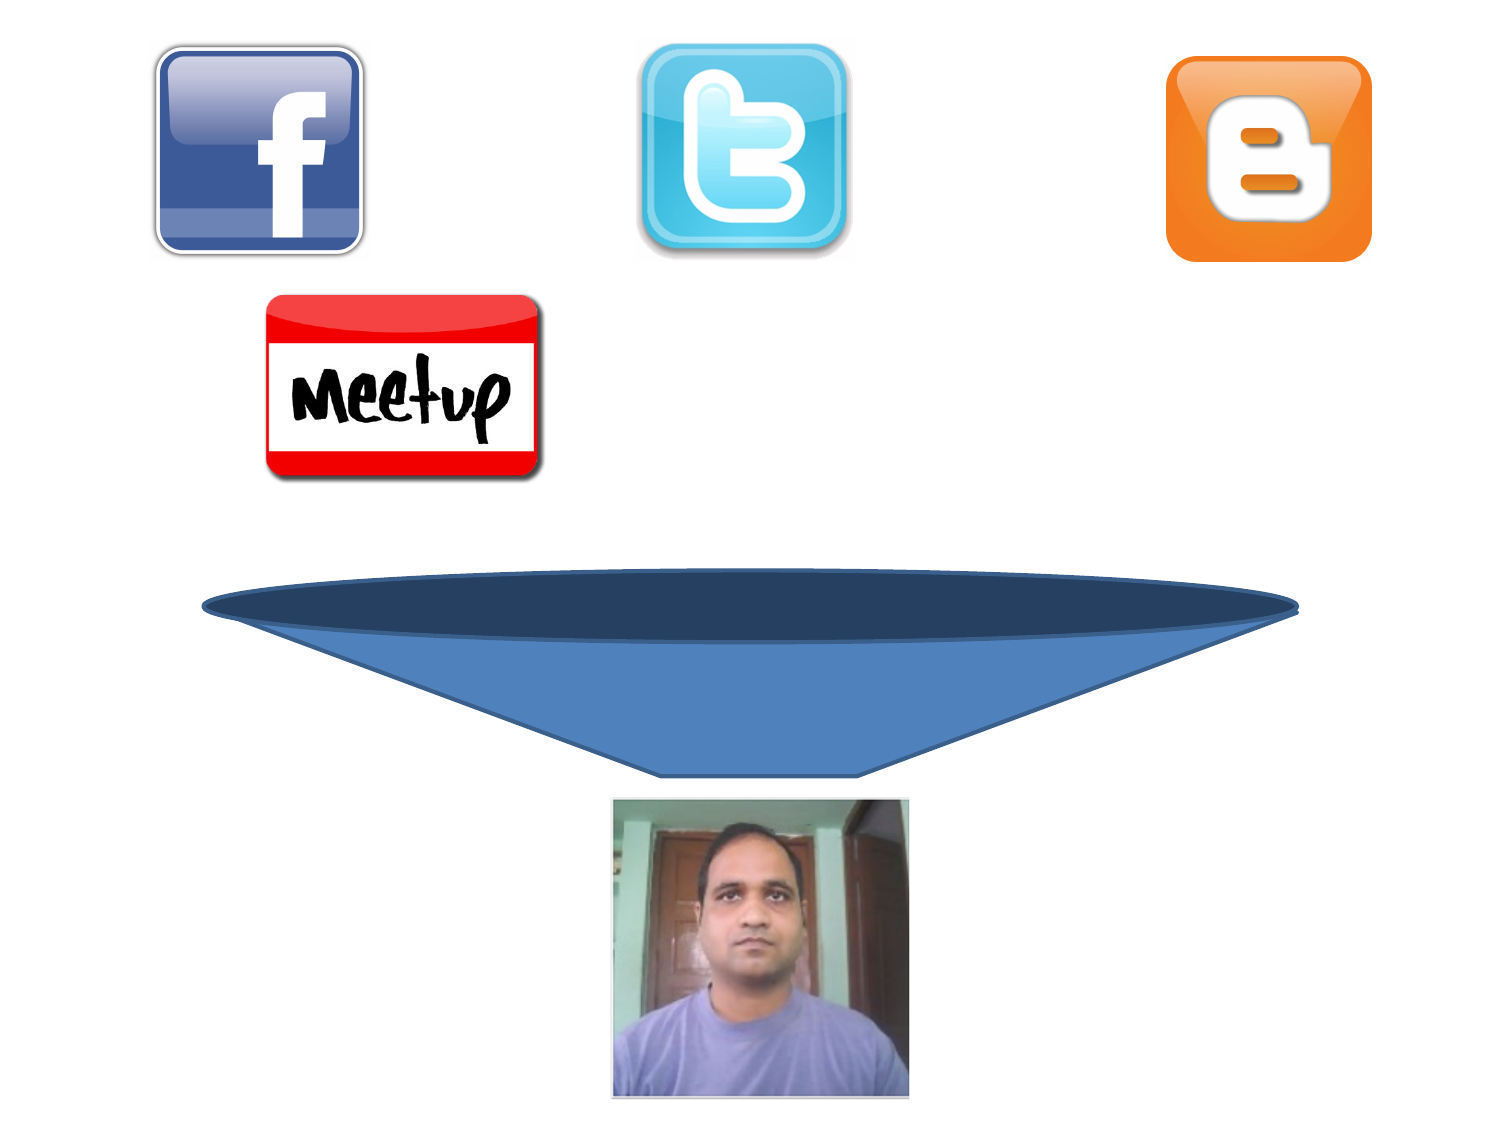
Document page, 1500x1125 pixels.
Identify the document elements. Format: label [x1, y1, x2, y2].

picture [608, 797, 910, 1105]
picture [1166, 55, 1372, 262]
picture [634, 37, 855, 262]
picture [259, 290, 549, 487]
picture [148, 38, 372, 262]
text_box [203, 570, 1298, 777]
